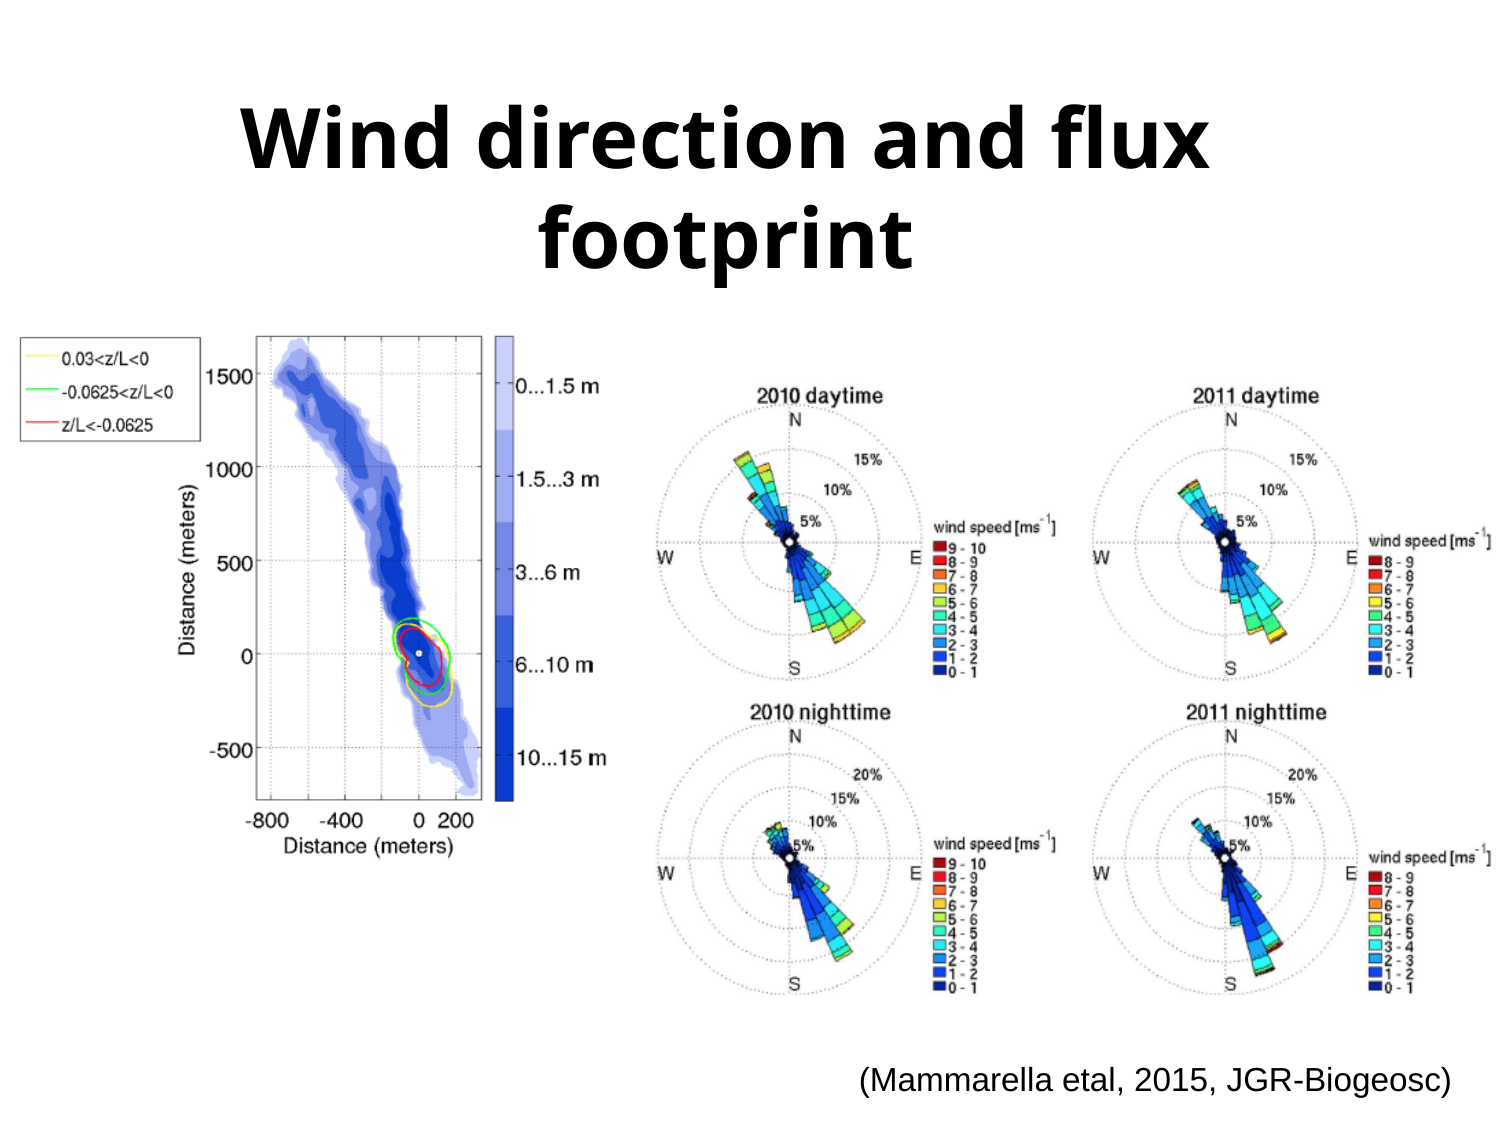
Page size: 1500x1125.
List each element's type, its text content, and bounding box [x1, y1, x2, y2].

text_box (Mammarella etal, 2015, JGR-Biogeosc) [844, 1051, 1496, 1106]
text_box Wind direction and flux footprint [135, 78, 1317, 293]
picture [0, 314, 1498, 1015]
